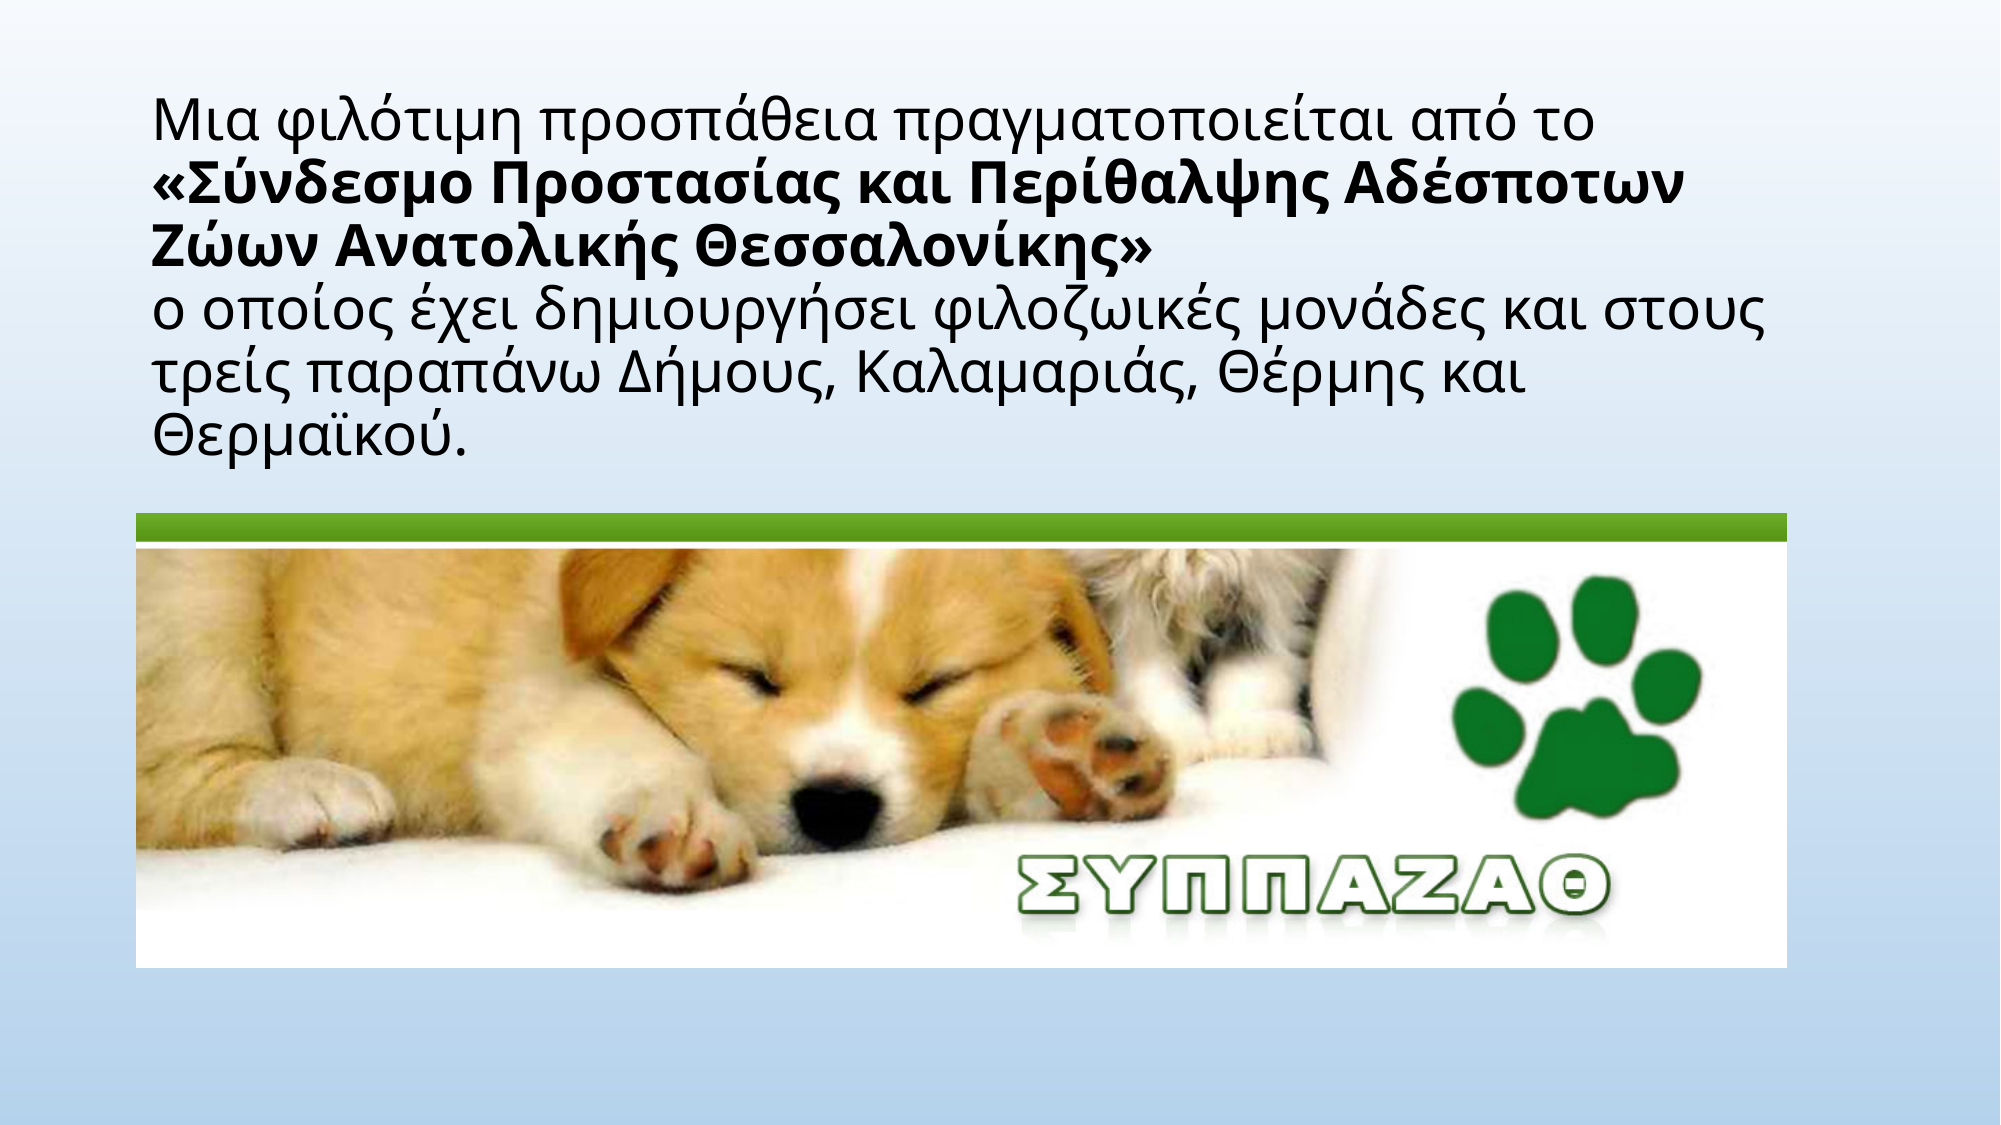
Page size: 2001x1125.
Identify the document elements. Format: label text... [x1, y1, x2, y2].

title Μια φιλότιμη προσπάθεια πραγματοποιείται από το «Σύνδεσμο Προστασίας και Περίθαλψης Αδέσποτων Ζώων Ανατολικής Θεσσαλονίκης» ο οποίος έχει δημιουργήσει φιλοζωικές μονάδες και στους τρείς παραπάνω Δήμους, Καλαμαριάς, Θέρμης και Θερμαϊκού. [136, 120, 1862, 476]
picture [136, 513, 1787, 968]
